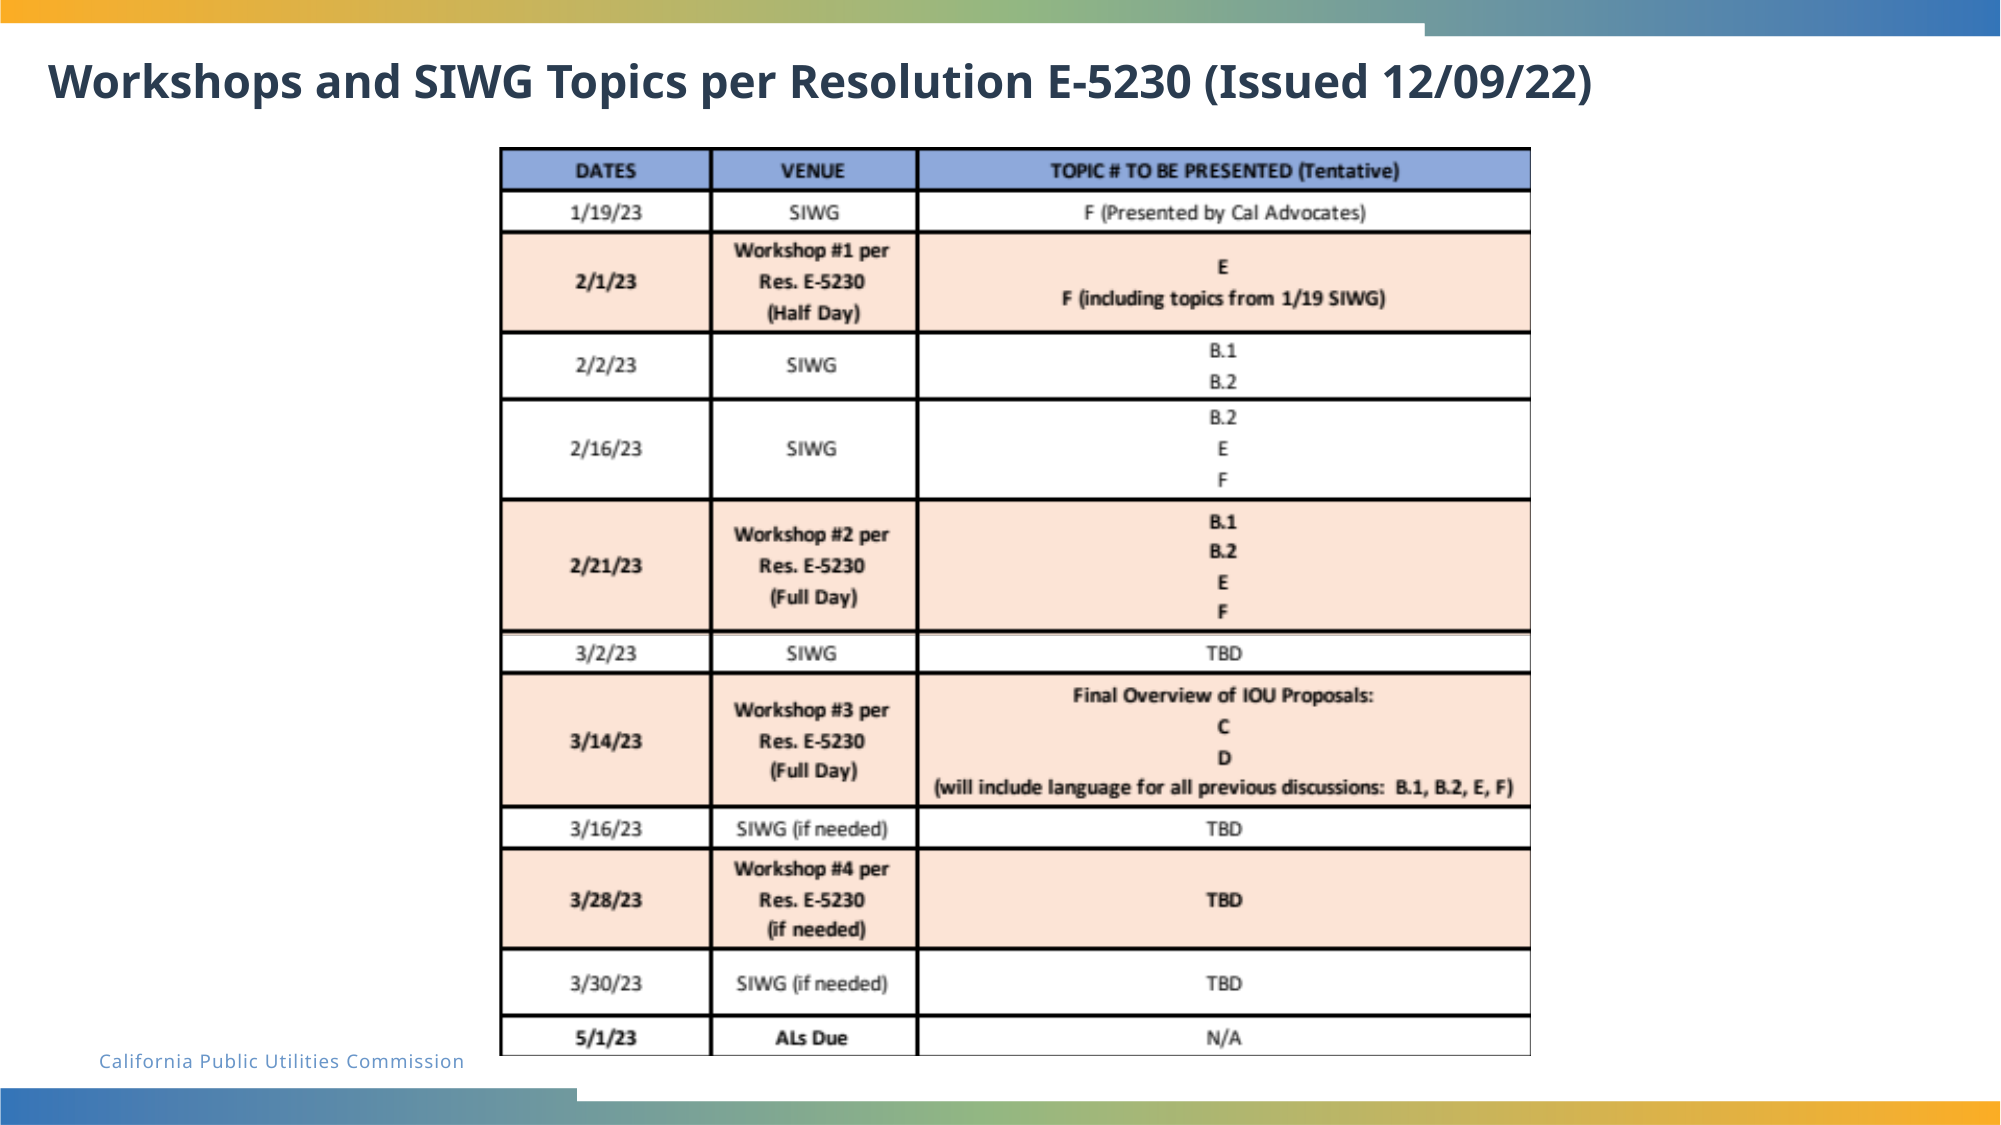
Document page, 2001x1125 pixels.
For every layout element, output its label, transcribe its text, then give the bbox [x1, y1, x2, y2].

picture [0, 0, 2001, 1125]
title Workshops and SIWG Topics per Resolution E-5230 (Issued 12/09/22) [48, 21, 1968, 116]
